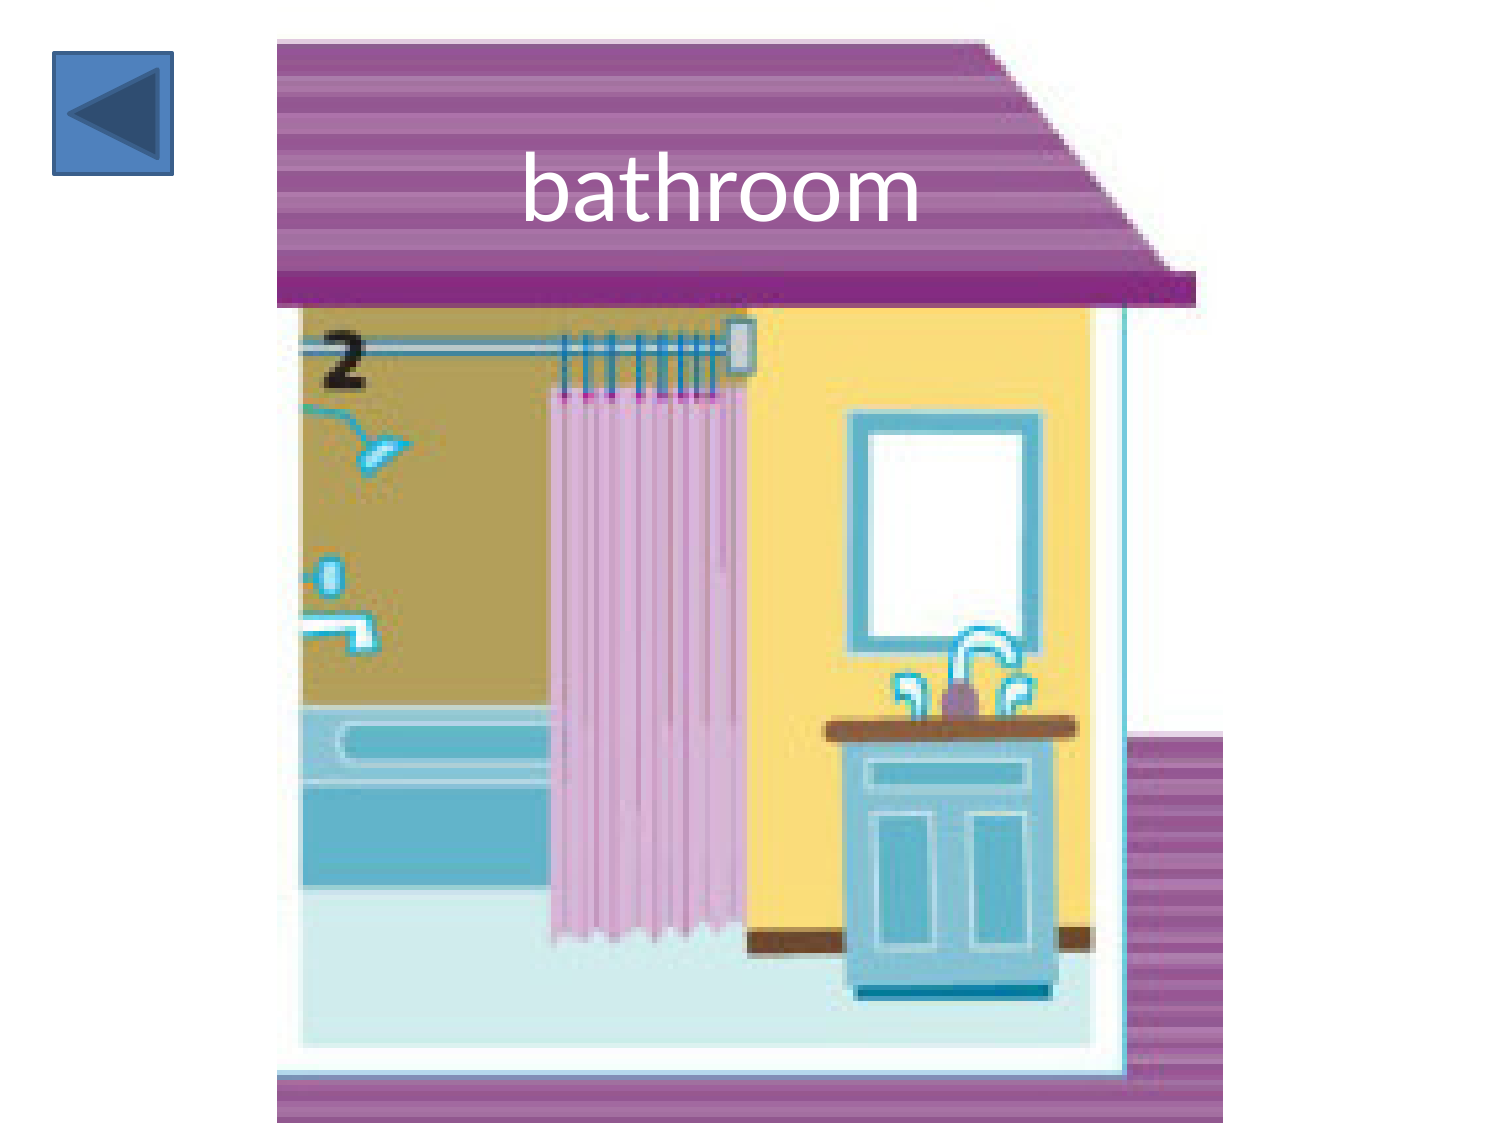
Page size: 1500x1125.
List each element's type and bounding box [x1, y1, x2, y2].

picture [276, 0, 1223, 1123]
text_box [52, 51, 174, 176]
